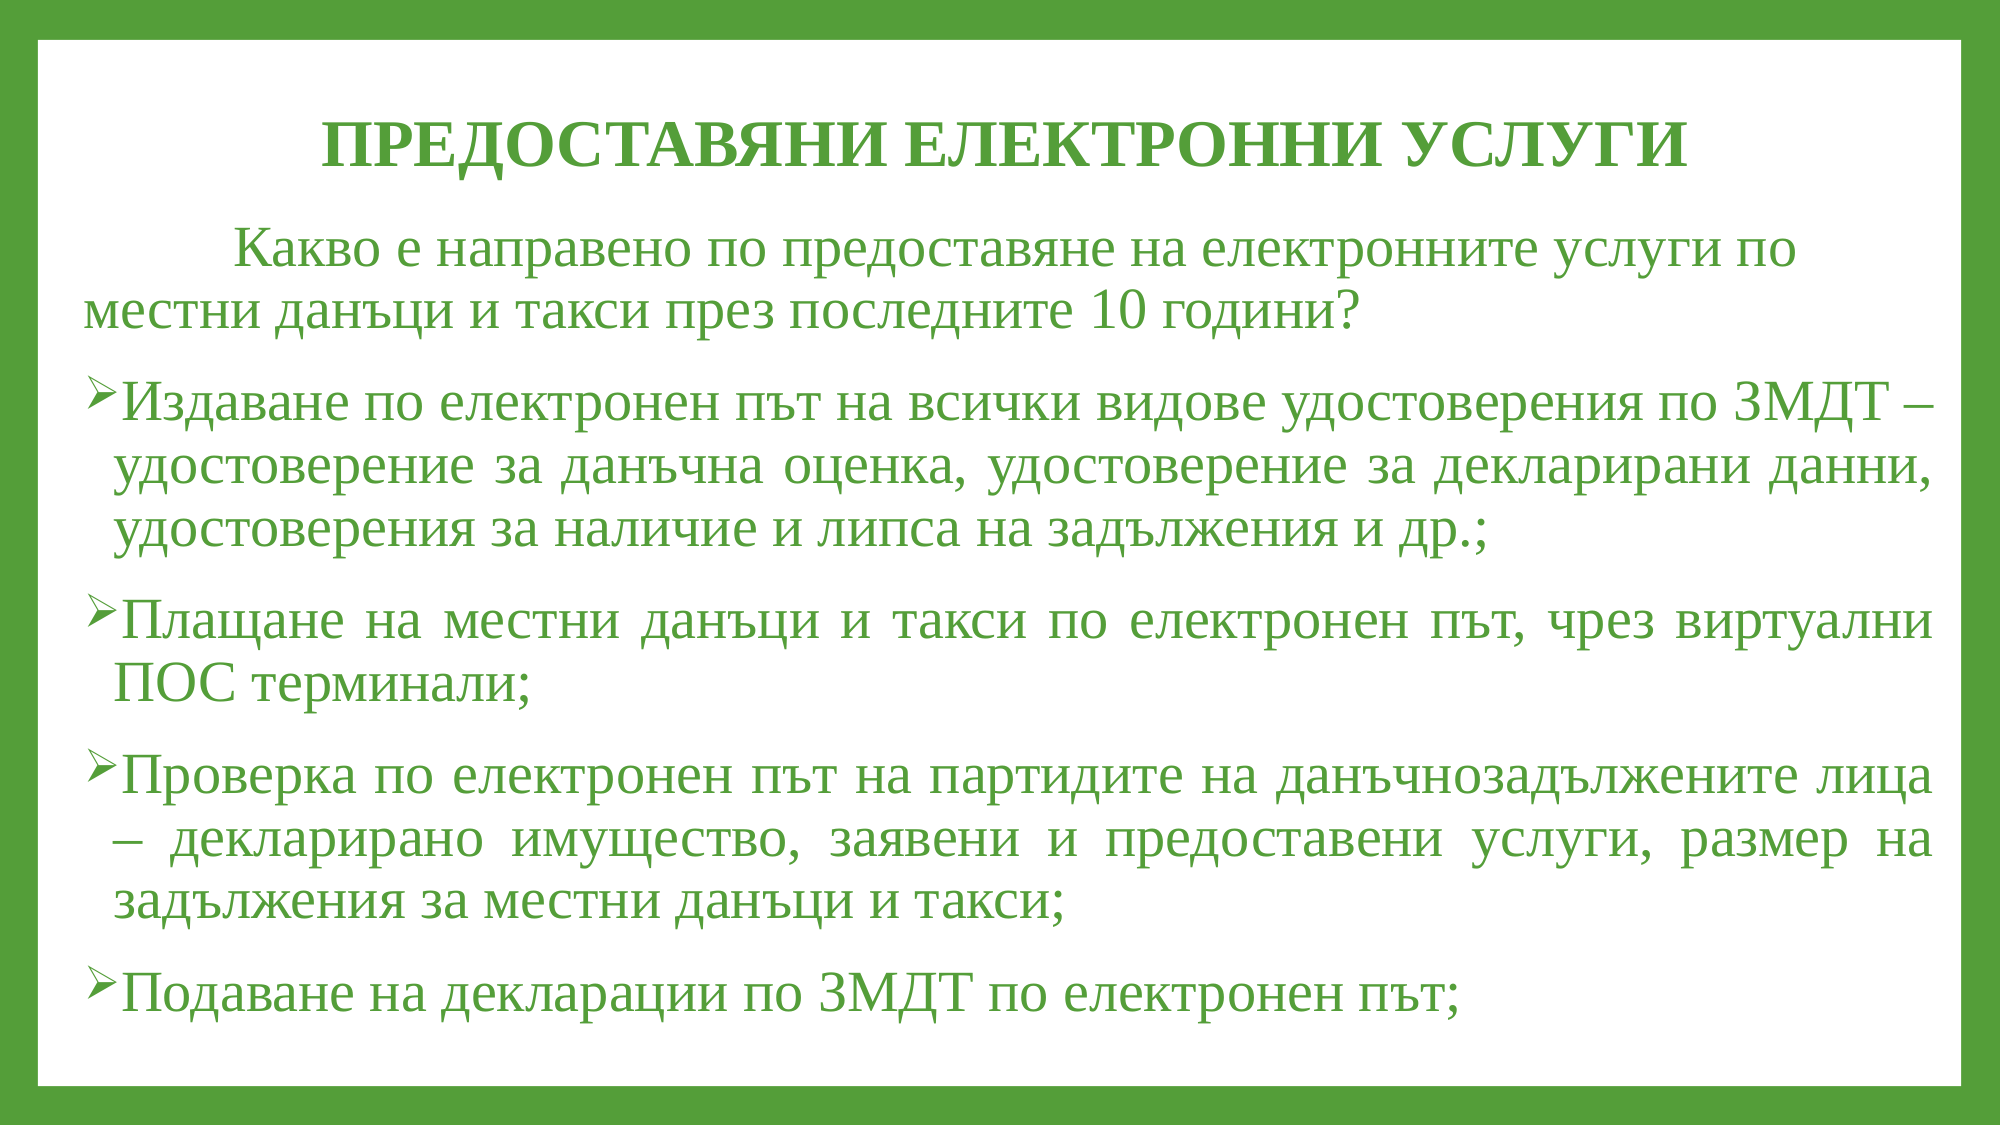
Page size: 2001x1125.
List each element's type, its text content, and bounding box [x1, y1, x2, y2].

list Какво е направено по предоставяне на електронните услуги по местни данъци и такси през последните 10 години? Издаване по електронен път на всички видове удостоверения по ЗМДТ – удостоверение за данъчна оценка, удостоверение за декларирани данни, удостоверения за наличие и липса на задължения и др.; Плащане на местни данъци и такси по електронен път, чрез виртуални ПОС терминали; Проверка по електронен път на партидите на данъчнозадължените лица – декларирано имущество, заявени и предоставени услуги, размер на задължения за местни данъци и такси; Подаване на декларации по ЗМДТ по електронен път; [61, 208, 1950, 1078]
title ПРЕДОСТАВЯНИ ЕЛЕКТРОННИ УСЛУГИ [61, 58, 1950, 208]
